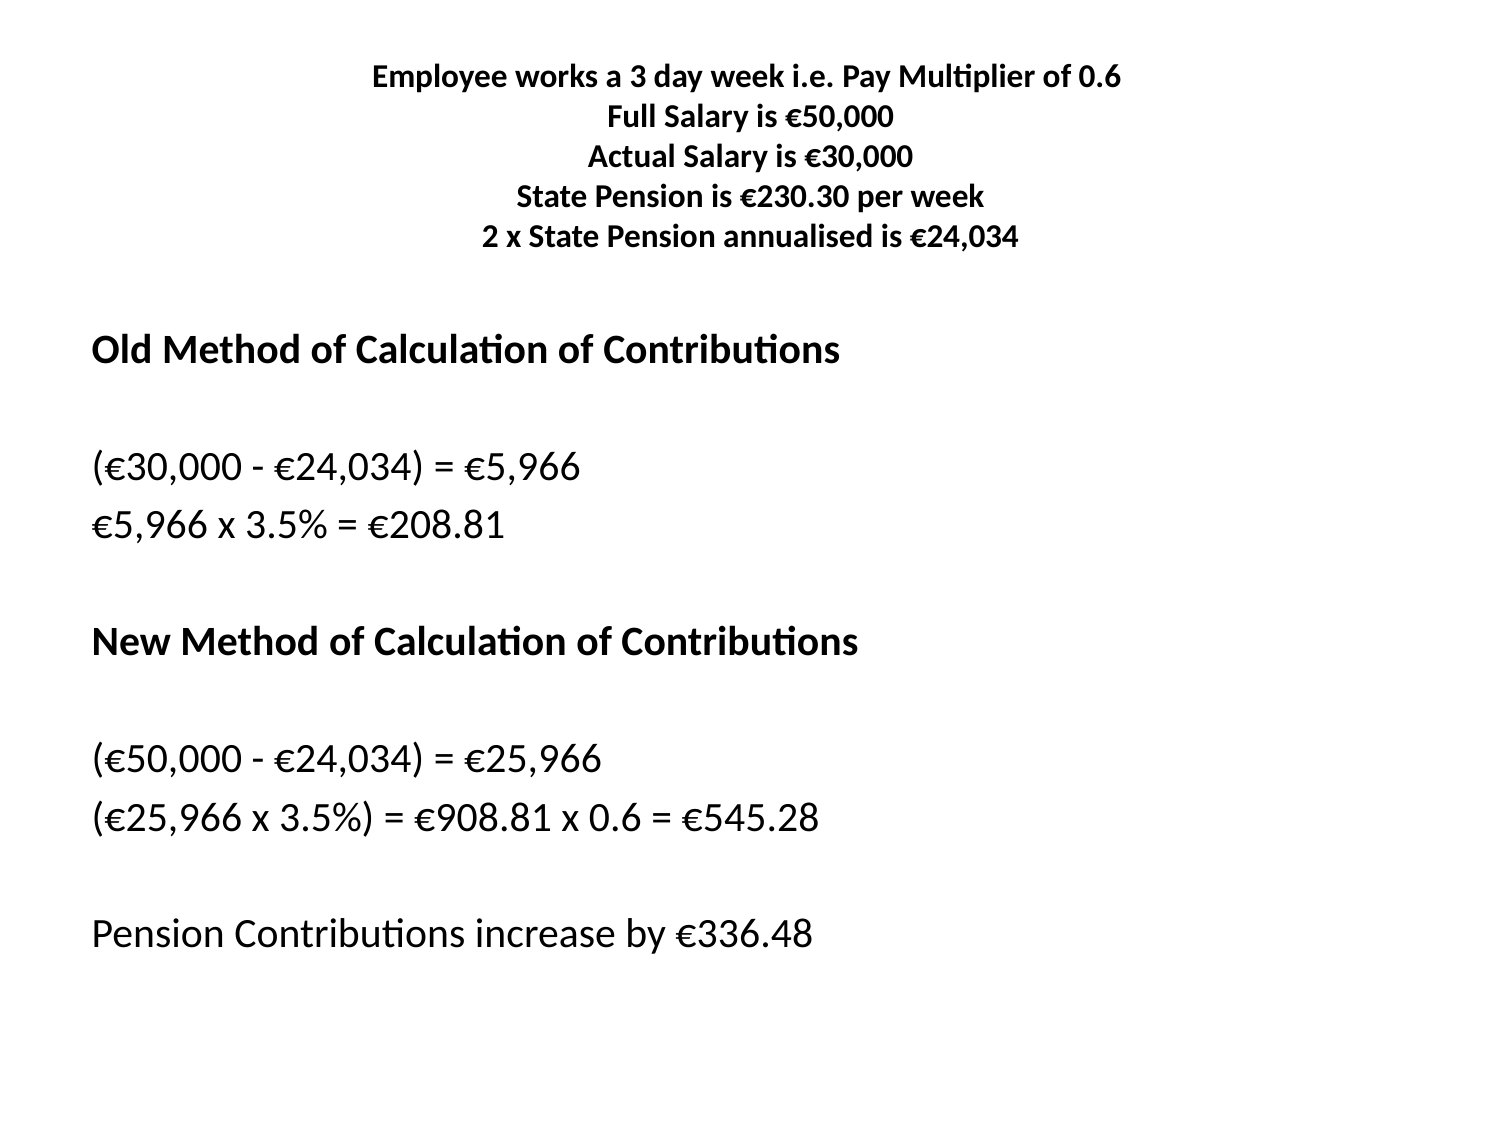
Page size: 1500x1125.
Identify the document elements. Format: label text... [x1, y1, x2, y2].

title Employee works a 3 day week i.e. Pay Multiplier of 0.6 Full Salary is €50,000 Actual Salary is €30,000 State Pension is €230.30 per week 2 x State Pension annualised is €24,034 [76, 45, 1425, 303]
list Old Method of Calculation of Contributions (€30,000 - €24,034) = €5,966 €5,966 x 3.5% = €208.81 New Method of Calculation of Contributions (€50,000 - €24,034) = €25,966 (€25,966 x 3.5%) = €908.81 x 0.6 = €545.28 Pension Contributions increase by €336.48 [76, 314, 1425, 1005]
